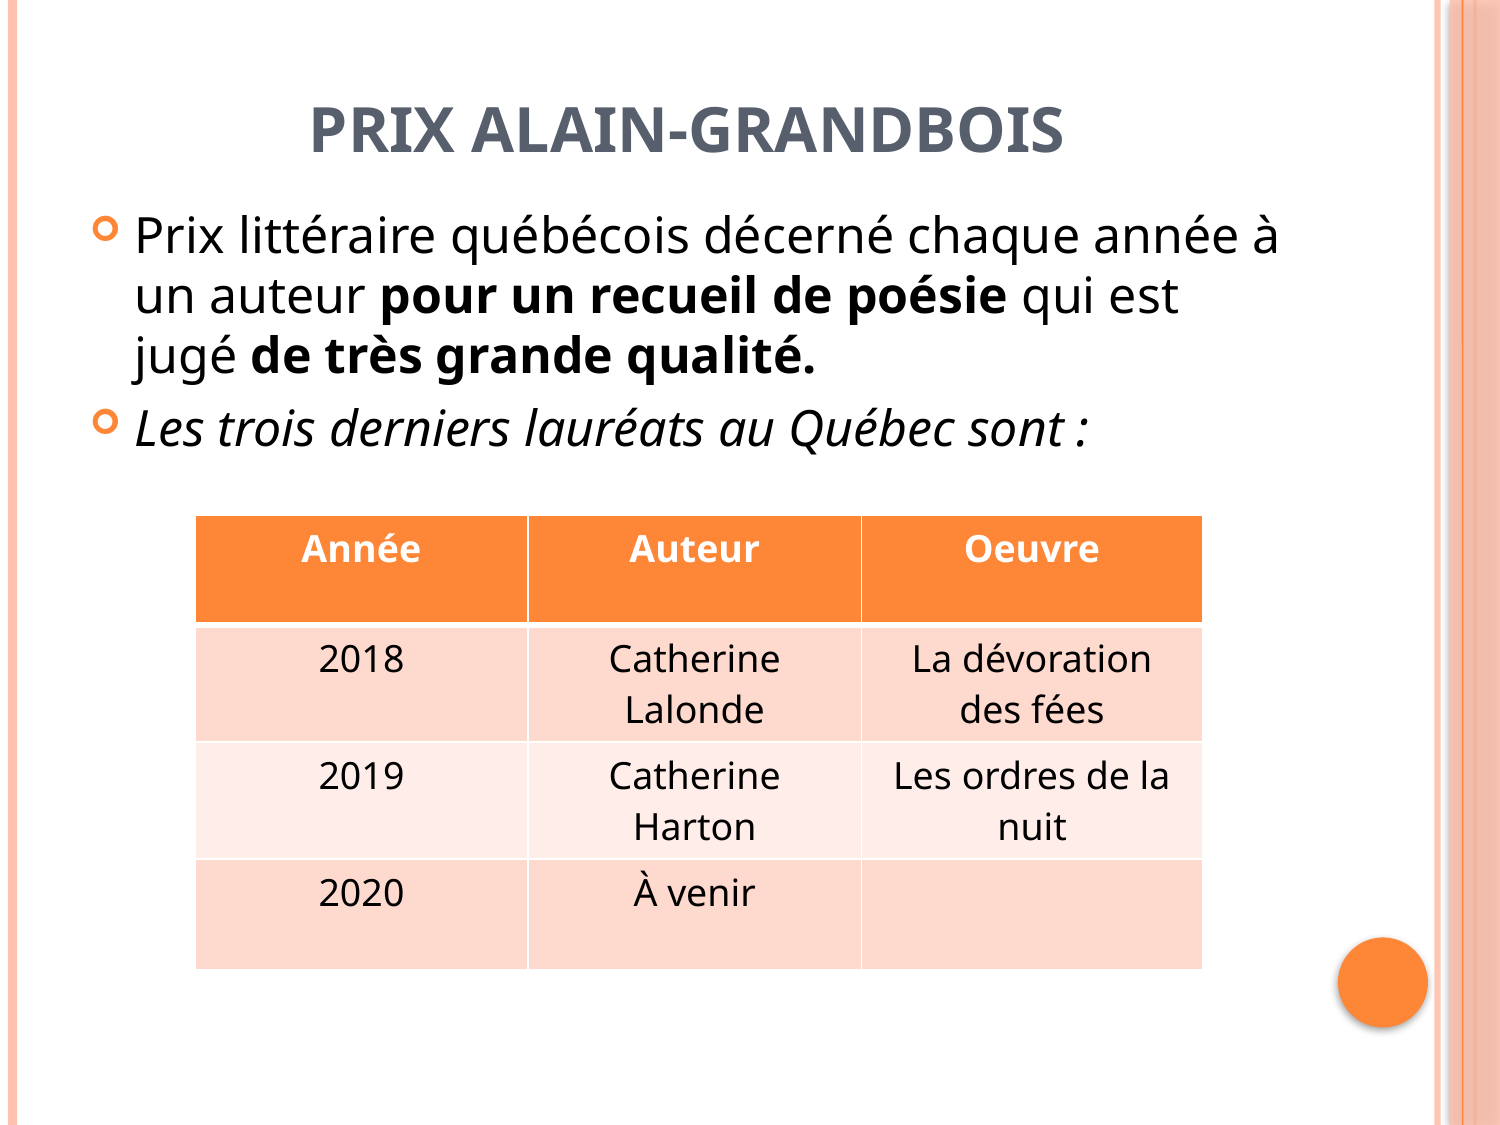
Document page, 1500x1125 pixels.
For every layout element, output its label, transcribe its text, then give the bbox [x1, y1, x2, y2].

table_cell À venir [529, 860, 861, 969]
table_cell La dévoration des fées [862, 628, 1202, 741]
table_cell 2019 [196, 743, 527, 858]
table_cell [862, 860, 1202, 969]
table_cell 2020 [196, 860, 527, 969]
table_cell Les ordres de la nuit [862, 743, 1202, 858]
table_cell Catherine Harton [529, 743, 861, 858]
table_header Année [196, 516, 527, 622]
table_cell Catherine Lalonde [529, 628, 861, 741]
table_cell 2018 [196, 628, 527, 741]
title Prix Alain-Grandbois [75, 45, 1300, 173]
list Prix littéraire québécois décerné chaque année à un auteur pour un recueil de poésie qui est jugé de très grande qualité. Les trois derniers lauréats au Québec sont : [75, 196, 1300, 1062]
table_header Oeuvre [862, 516, 1202, 622]
table_header Auteur [529, 516, 861, 622]
